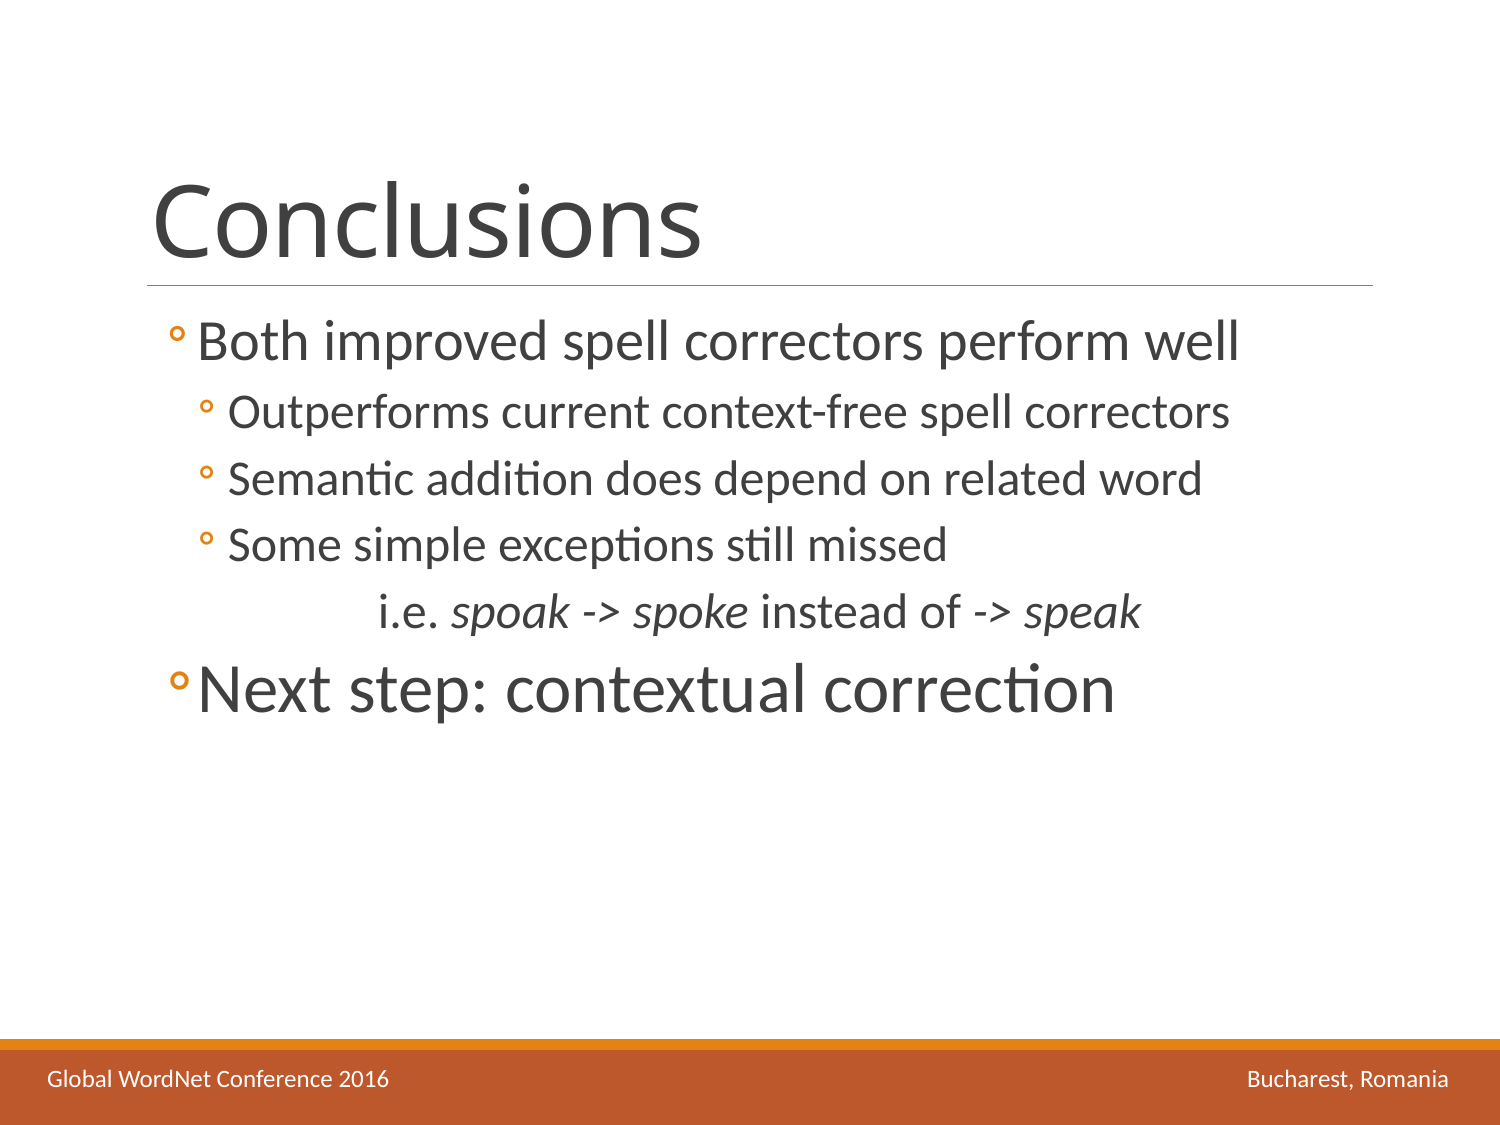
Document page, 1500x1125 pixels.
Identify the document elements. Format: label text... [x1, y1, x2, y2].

title Conclusions [135, 47, 1373, 285]
text_box Global WordNet Conference 2016 Bucharest, Romania [32, 1055, 1490, 1101]
list Both improved spell correctors perform well Outperforms current context-free spell correctors Semantic addition does depend on related word Some simple exceptions still missed i.e. spoak -> spoke instead of -> speak Next step: contextual correction [135, 302, 1373, 963]
